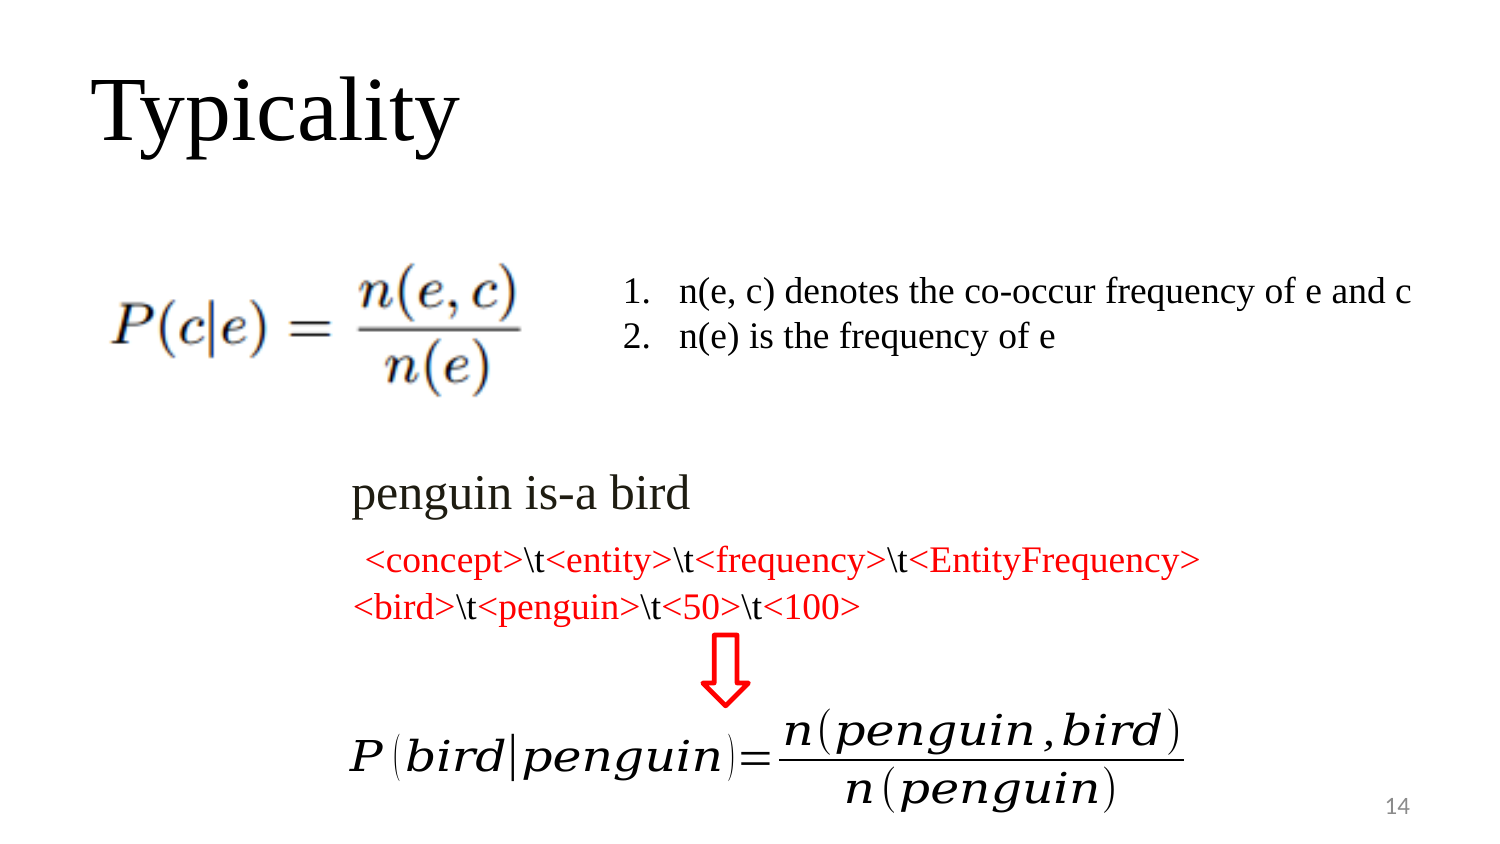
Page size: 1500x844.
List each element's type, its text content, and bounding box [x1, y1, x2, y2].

text_box n(e, c) denotes the co-occur frequency of e and c n(e) is the frequency of e [608, 258, 1447, 364]
text_box [700, 632, 751, 708]
title Typicality [75, 33, 1425, 175]
text_box penguin is-a bird [336, 452, 774, 528]
picture [103, 252, 529, 407]
text_box <concept>\t<entity>\t<frequency>\t<EntityFrequency> [349, 528, 1226, 588]
slide_number 14 [1074, 782, 1425, 827]
text_box <bird>\t<penguin>\t<50>\t<100> [338, 574, 886, 635]
